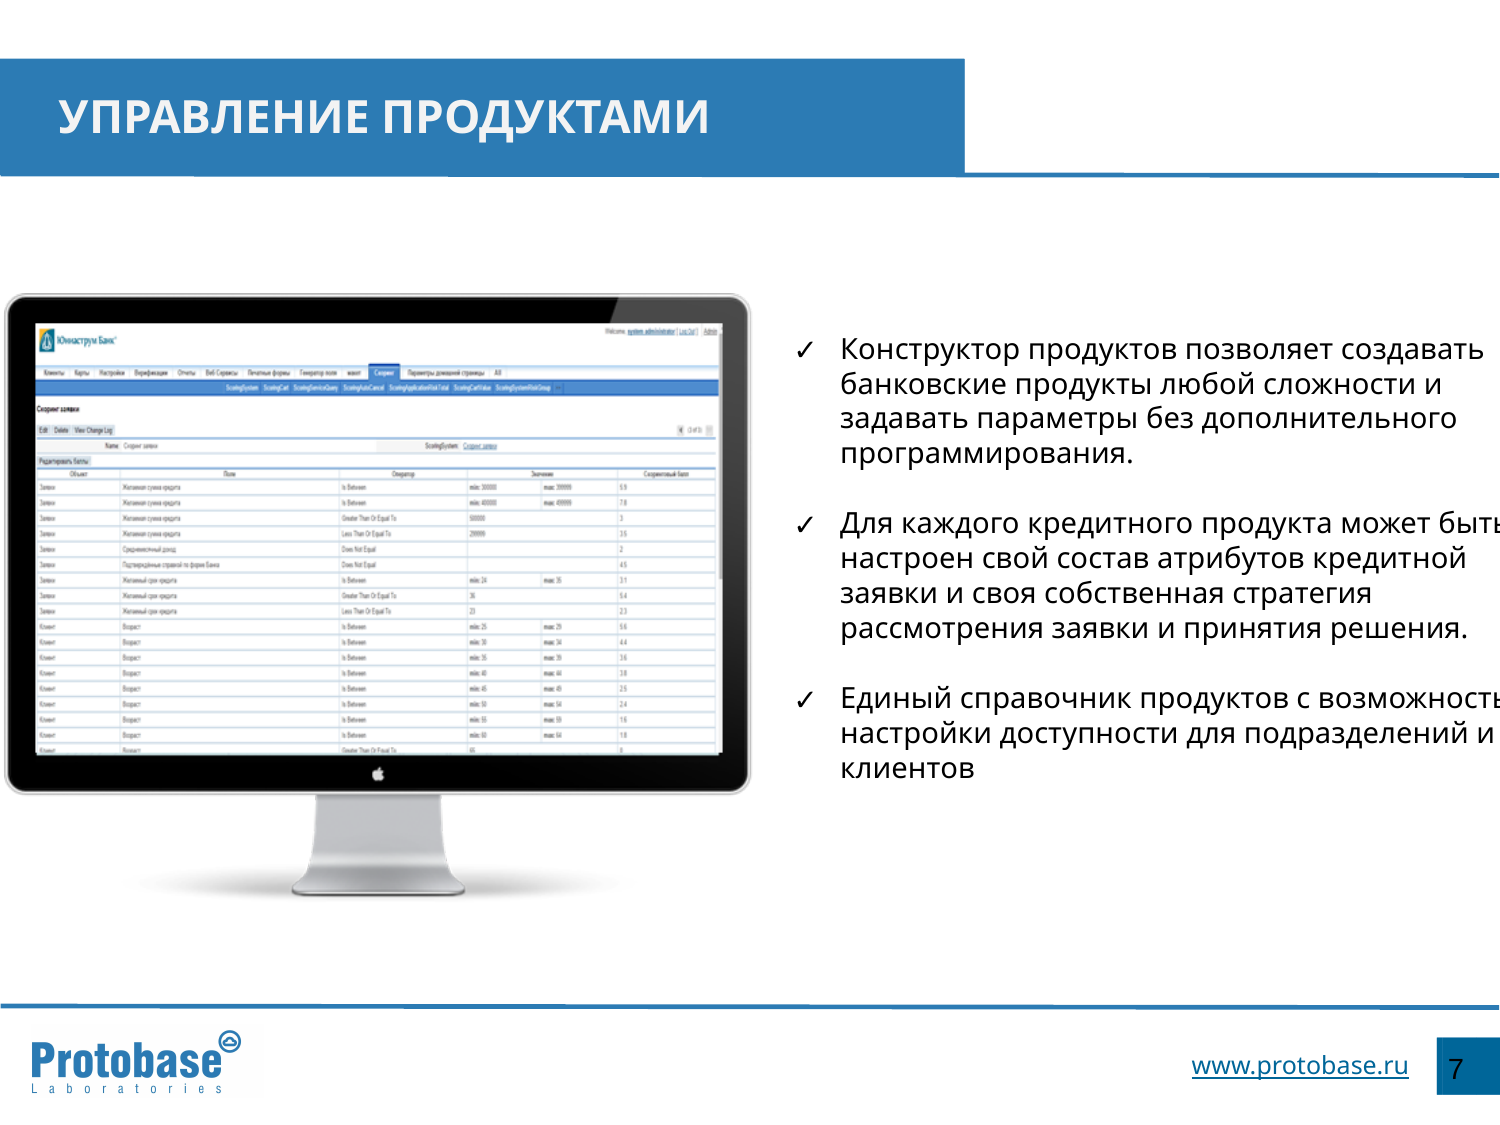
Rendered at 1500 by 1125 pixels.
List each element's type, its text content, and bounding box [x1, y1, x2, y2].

text_box Конструктор продуктов позволяет создавать банковские продукты любой сложности и задавать параметры без дополнительного программирования. Для каждого кредитного продукта может быть настроен свой состав атрибутов кредитной заявки и своя собственная стратегия рассмотрения заявки и принятия решения. Единый справочник продуктов с возможностью настройки доступности для подразделений и клиентов [951, 322, 1500, 797]
text_box [0, 58, 965, 174]
slide_number ‹#› [1447, 1050, 1500, 1083]
picture [0, 234, 947, 929]
picture [31, 1024, 264, 1098]
title УПРАВЛЕНИЕ ПРОДУКТАМИ [56, 87, 1444, 146]
